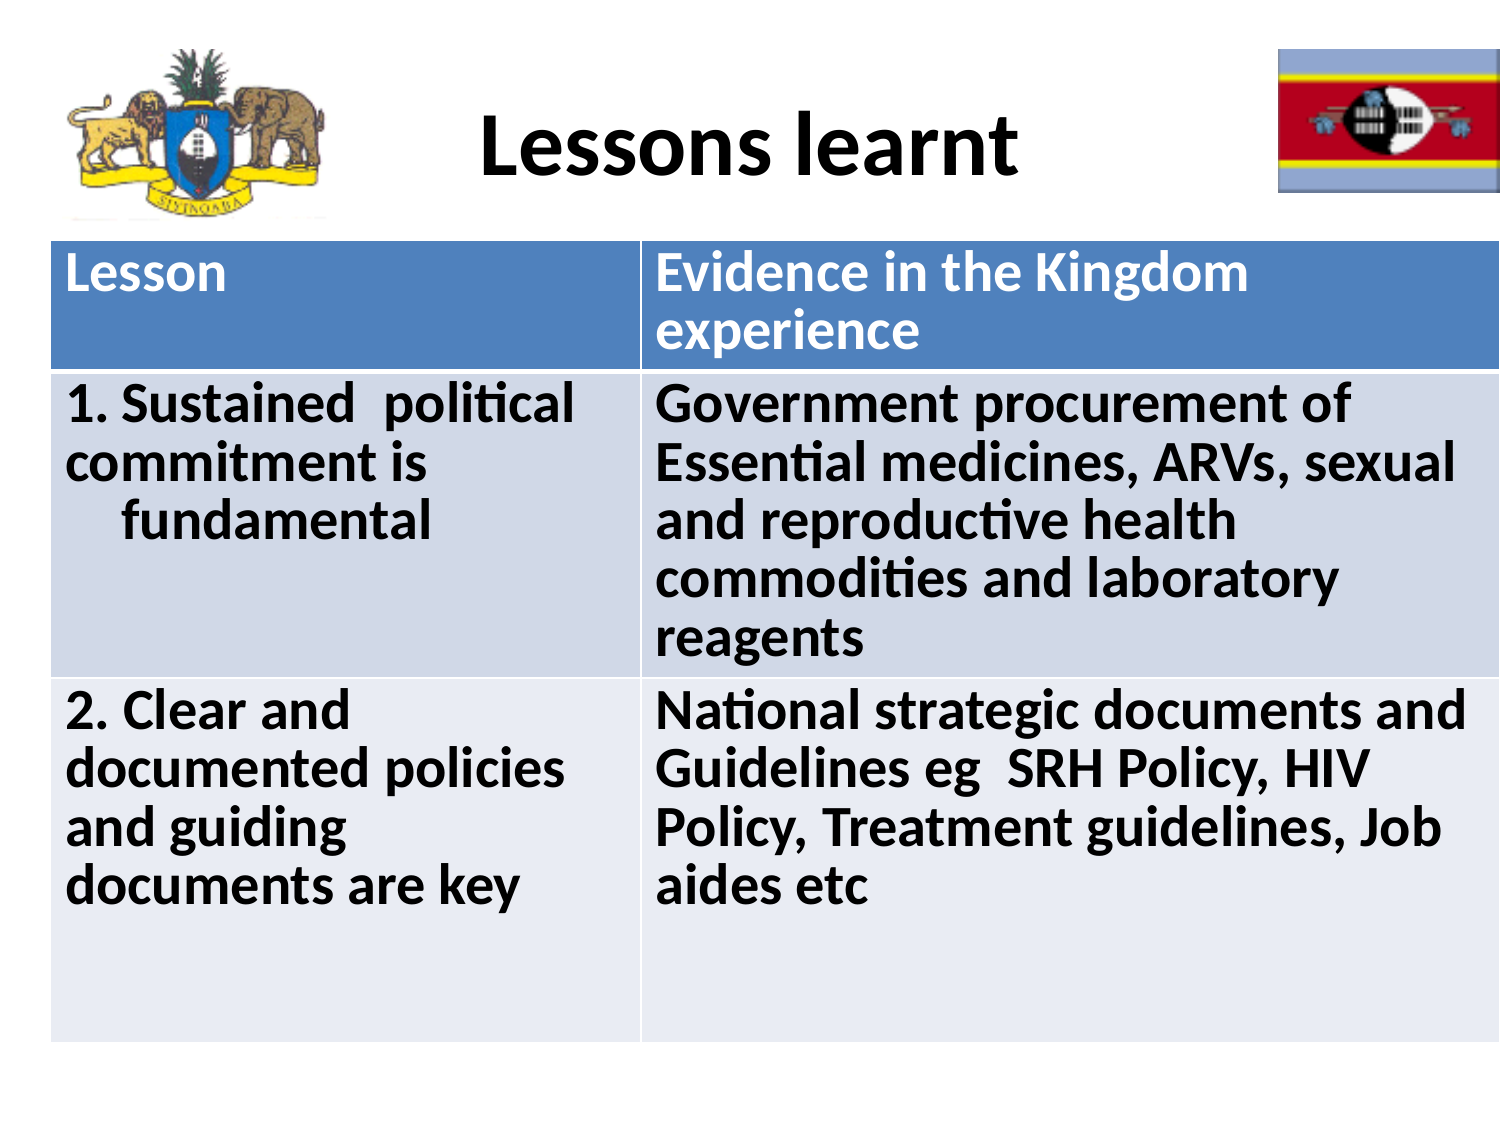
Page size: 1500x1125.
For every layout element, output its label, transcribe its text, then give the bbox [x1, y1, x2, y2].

table_header Evidence in the Kingdom experience [642, 241, 1499, 369]
table_cell Sustained political commitment is fundamental [51, 374, 640, 677]
picture [62, 49, 337, 226]
picture [1278, 49, 1500, 193]
table_cell National strategic documents and Guidelines eg SRH Policy, HIV Policy, Treatment guidelines, Job aides etc [642, 679, 1499, 1042]
table_header Lesson [51, 241, 640, 369]
title Lessons learnt [75, 45, 1425, 233]
table_cell 2. Clear and documented policies and guiding documents are key [51, 679, 640, 1042]
table_cell Government procurement of Essential medicines, ARVs, sexual and reproductive health commodities and laboratory reagents [642, 374, 1499, 677]
